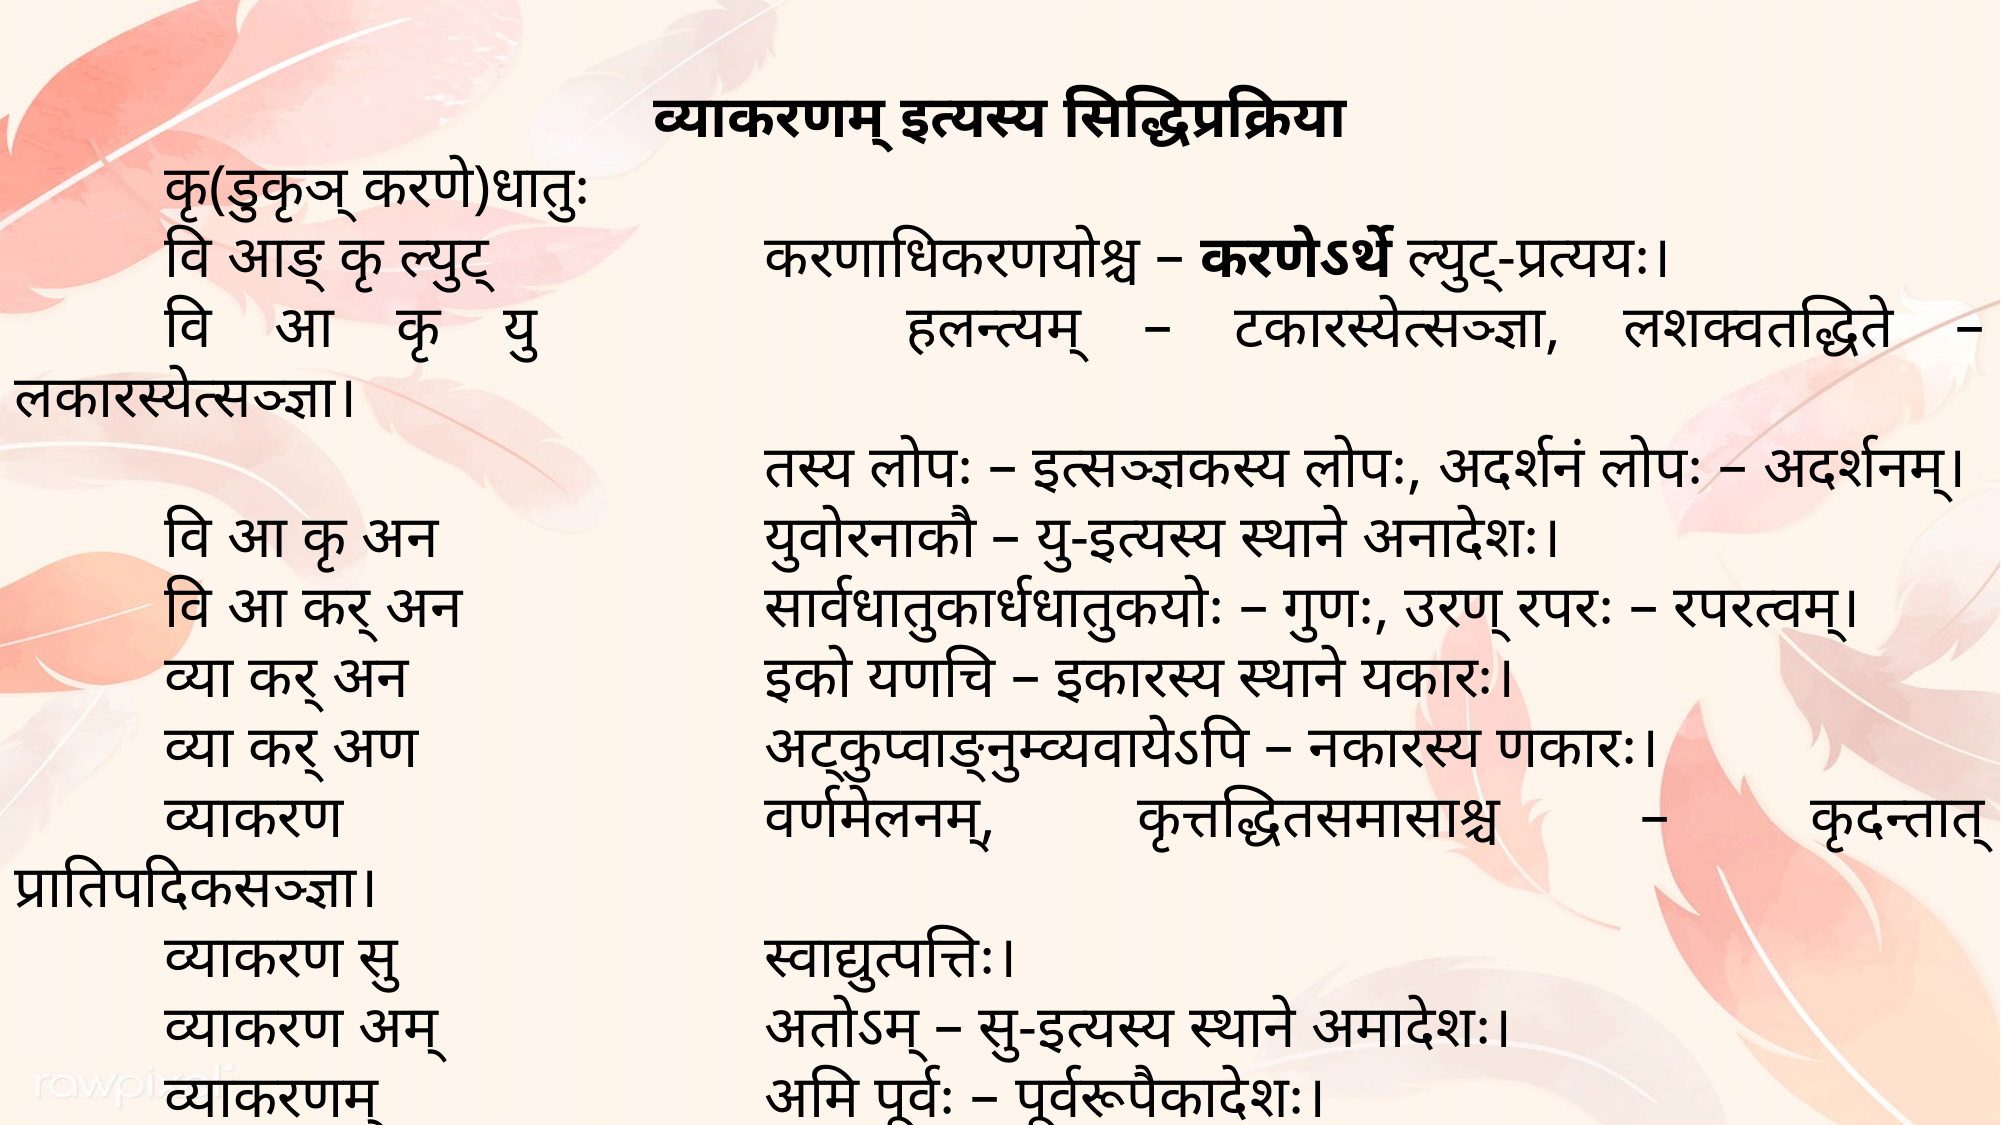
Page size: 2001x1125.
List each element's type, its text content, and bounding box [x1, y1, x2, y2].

picture [0, 0, 2001, 1125]
text_box व्याकरणम् इत्यस्य सिद्धिप्रक्रिया कृ(डुकृञ् करणे)धातुः वि आङ् कृ ल्युट् करणाधिकरणयोश्च – करणेऽर्थे ल्युट्-प्रत्ययः। वि आ कृ यु हलन्त्यम् – टकारस्येत्सञ्ज्ञा, लशक्वतद्धिते – लकारस्येत्सञ्ज्ञा। तस्य लोपः – इत्सञ्ज्ञकस्य लोपः, अदर्शनं लोपः – अदर्शनम्। वि आ कृ अन युवोरनाकौ – यु-इत्यस्य स्थाने अनादेशः। वि आ कर् अन सार्वधातुकार्धधातुकयोः – गुणः, उरण् रपरः – रपरत्वम्। व्या कर् अन इको यणचि – इकारस्य स्थाने यकारः। व्या कर् अण अट्कुप्वाङ्नुम्व्यवायेऽपि – नकारस्य णकारः। व्याकरण वर्णमेलनम्, कृत्तद्धितसमासाश्च – कृदन्तात् प्रातिपदिकसञ्ज्ञा। व्याकरण सु स्वाद्युत्पत्तिः। व्याकरण अम् अतोऽम् – सु-इत्यस्य स्थाने अमादेशः। व्याकरणम् अमि पूर्वः – पूर्वरूपैकादेशः। [0, 2, 2000, 1125]
